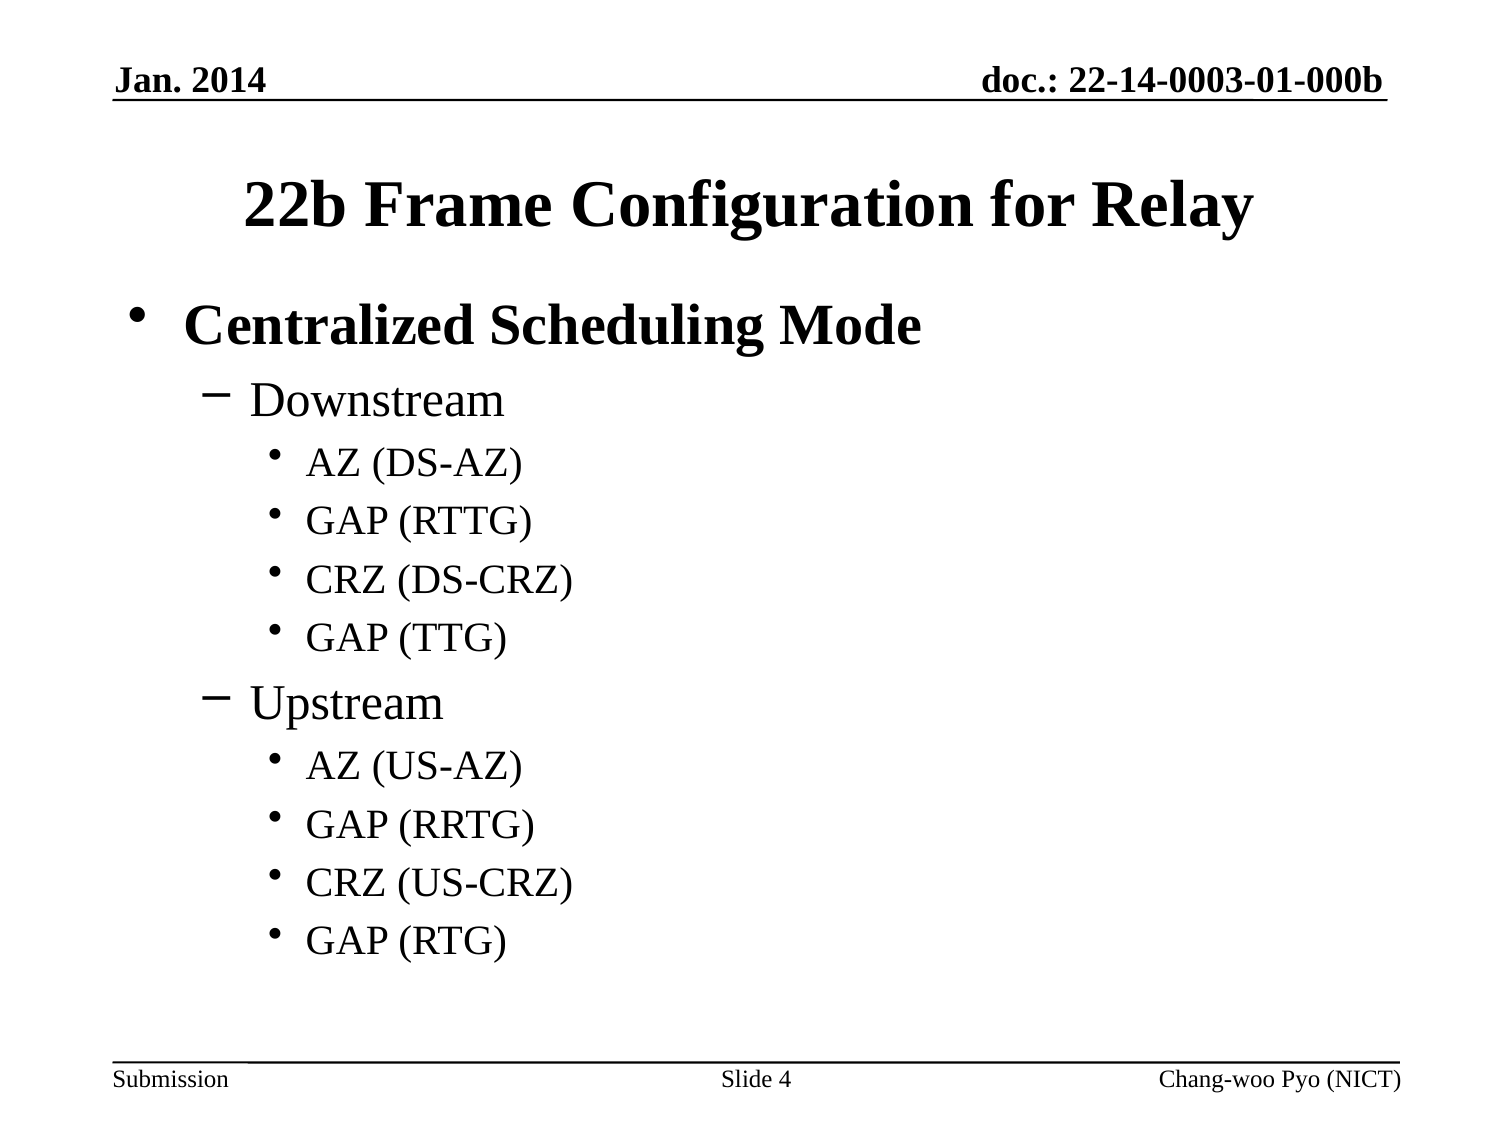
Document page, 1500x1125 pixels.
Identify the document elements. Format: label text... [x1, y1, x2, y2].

footer Chang-woo Pyo (NICT) [1155, 1061, 1402, 1093]
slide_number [114, 54, 273, 101]
list Centralized Scheduling Mode Downstream AZ (DS-AZ) GAP (RTTG) CRZ (DS-CRZ) GAP (TTG) Upstream AZ (US-AZ) GAP (RRTG) CRZ (US-CRZ) GAP (RTG) [112, 278, 1388, 1035]
title 22b Frame Configuration for Relay [112, 112, 1388, 278]
slide_number Slide 4 [712, 1061, 800, 1093]
